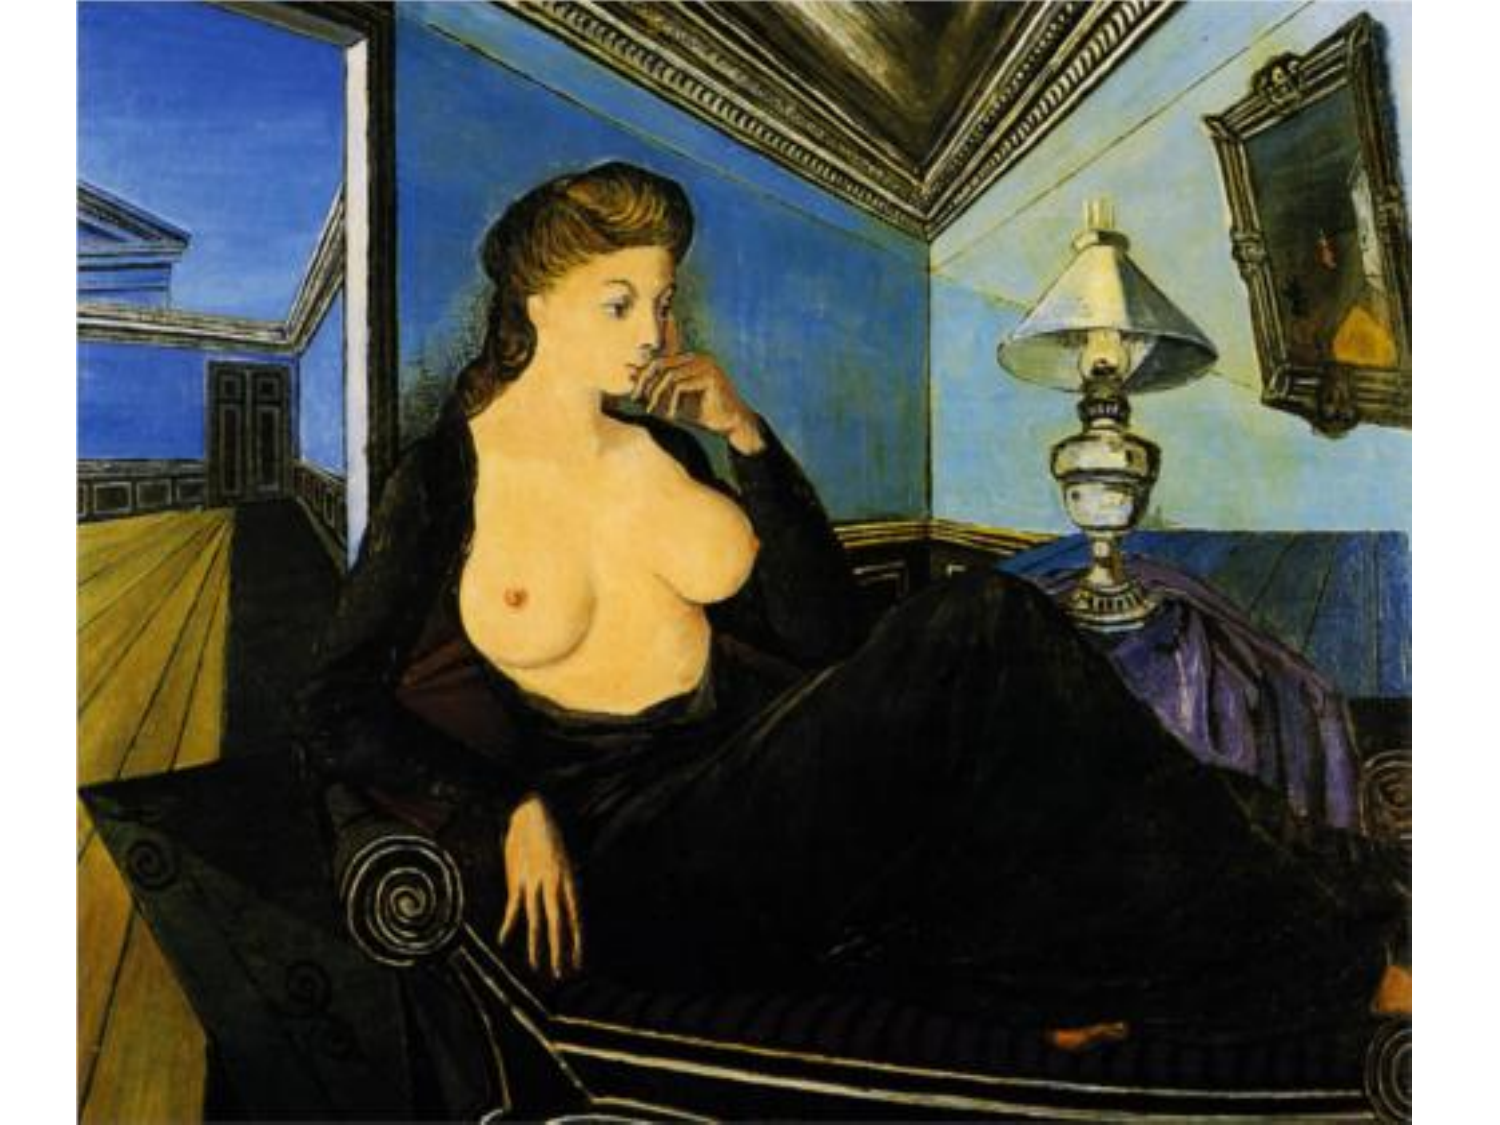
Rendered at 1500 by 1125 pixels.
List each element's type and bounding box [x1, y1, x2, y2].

picture [76, 0, 1412, 1125]
